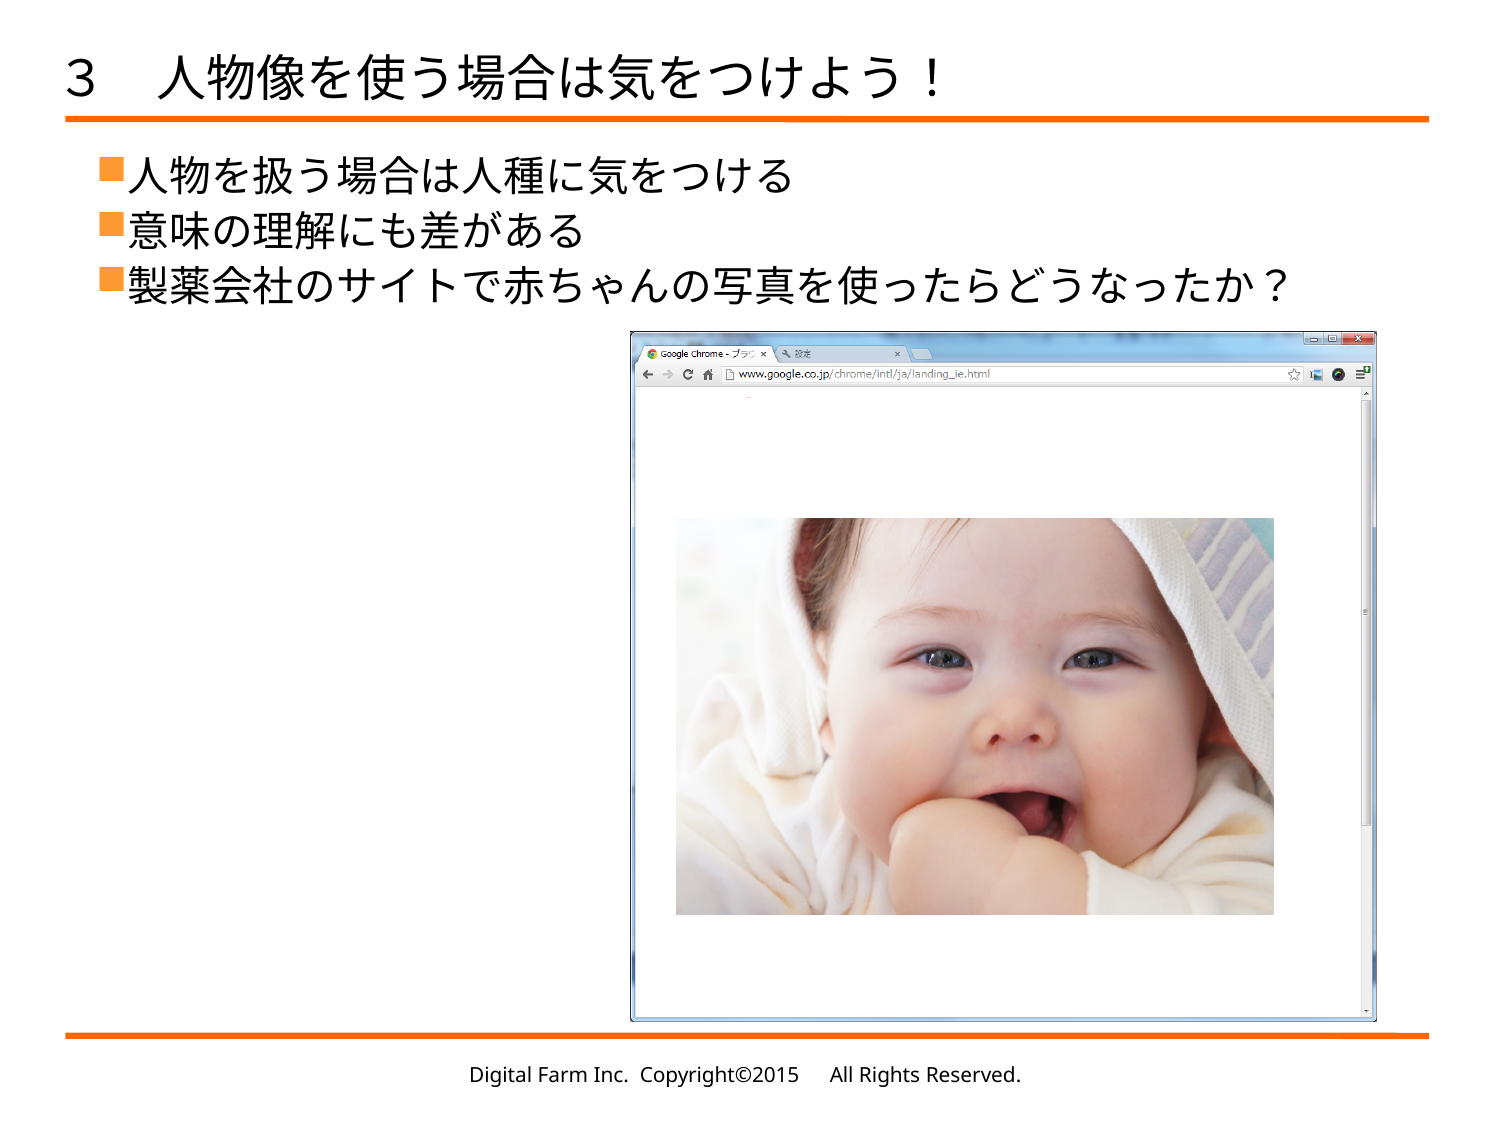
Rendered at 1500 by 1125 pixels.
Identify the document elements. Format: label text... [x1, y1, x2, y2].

title ３ 人物像を使う場合は気をつけよう！ [41, 45, 1490, 121]
footer Digital Farm Inc. Copyright©2015 All Rights Reserved. [125, 1054, 1366, 1101]
picture [629, 330, 1377, 1022]
text_box 人物を扱う場合は人種に気をつける 意味の理解にも差がある 製薬会社のサイトで赤ちゃんの写真を使ったらどうなったか？ [81, 137, 1409, 317]
